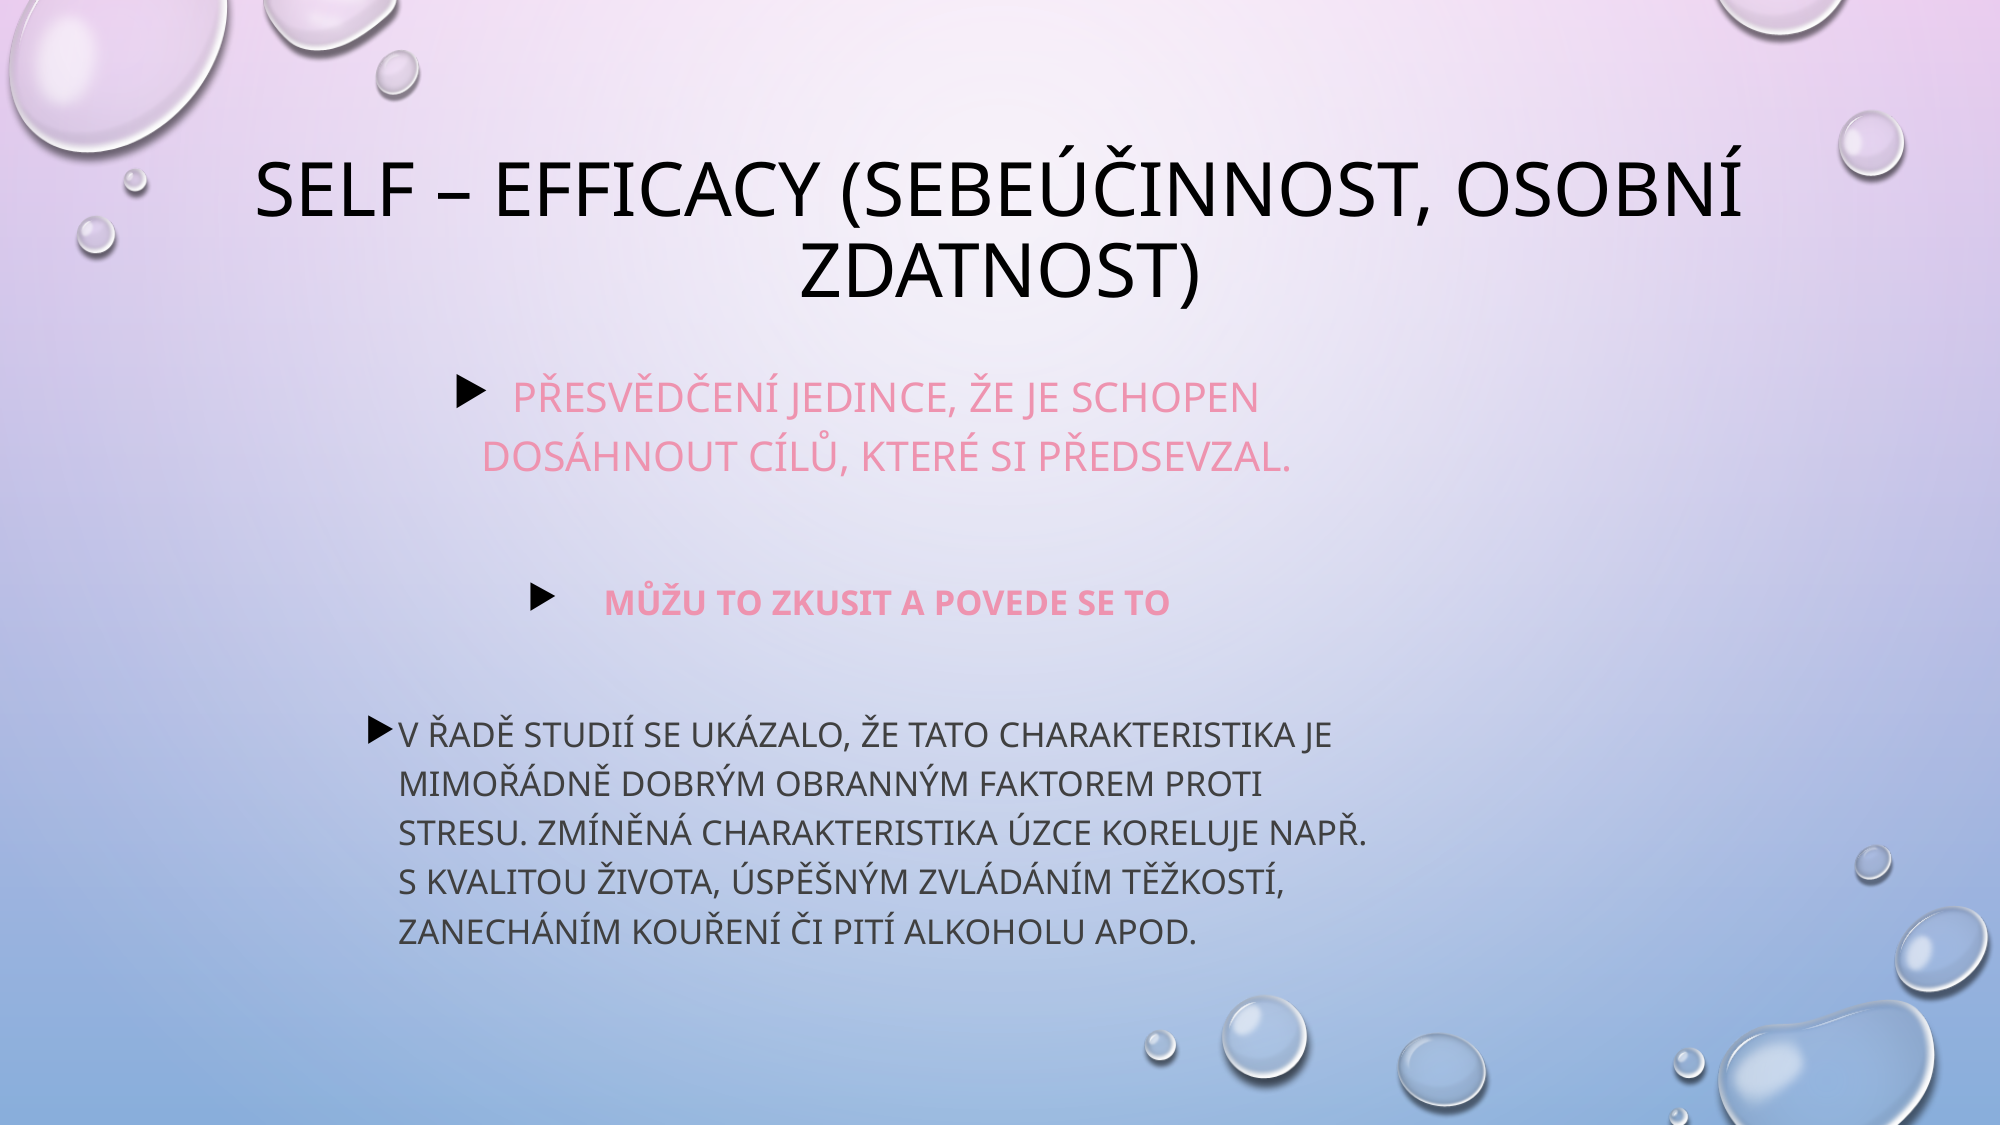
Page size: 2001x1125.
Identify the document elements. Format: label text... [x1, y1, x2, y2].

list přesvědčení jedince, že je schopen dosáhnout cílů, které si předsevzal. MŮŽU TO ZKUSIT a POVEDE SE TO V řadě studií se ukázalo, že tato charakteristika je mimořádně dobrým obranným faktorem proti stresu. Zmíněná charakteristika úzce koreluje např. s kvalitou života, úspěšným zvládáním těžkostí, zanecháním kouření či pití alkoholu apod. [350, 354, 1392, 992]
picture [0, 0, 2000, 1125]
title Self – efficacy (sebeúčinnost, osobní zdatnost) [149, 101, 1851, 364]
